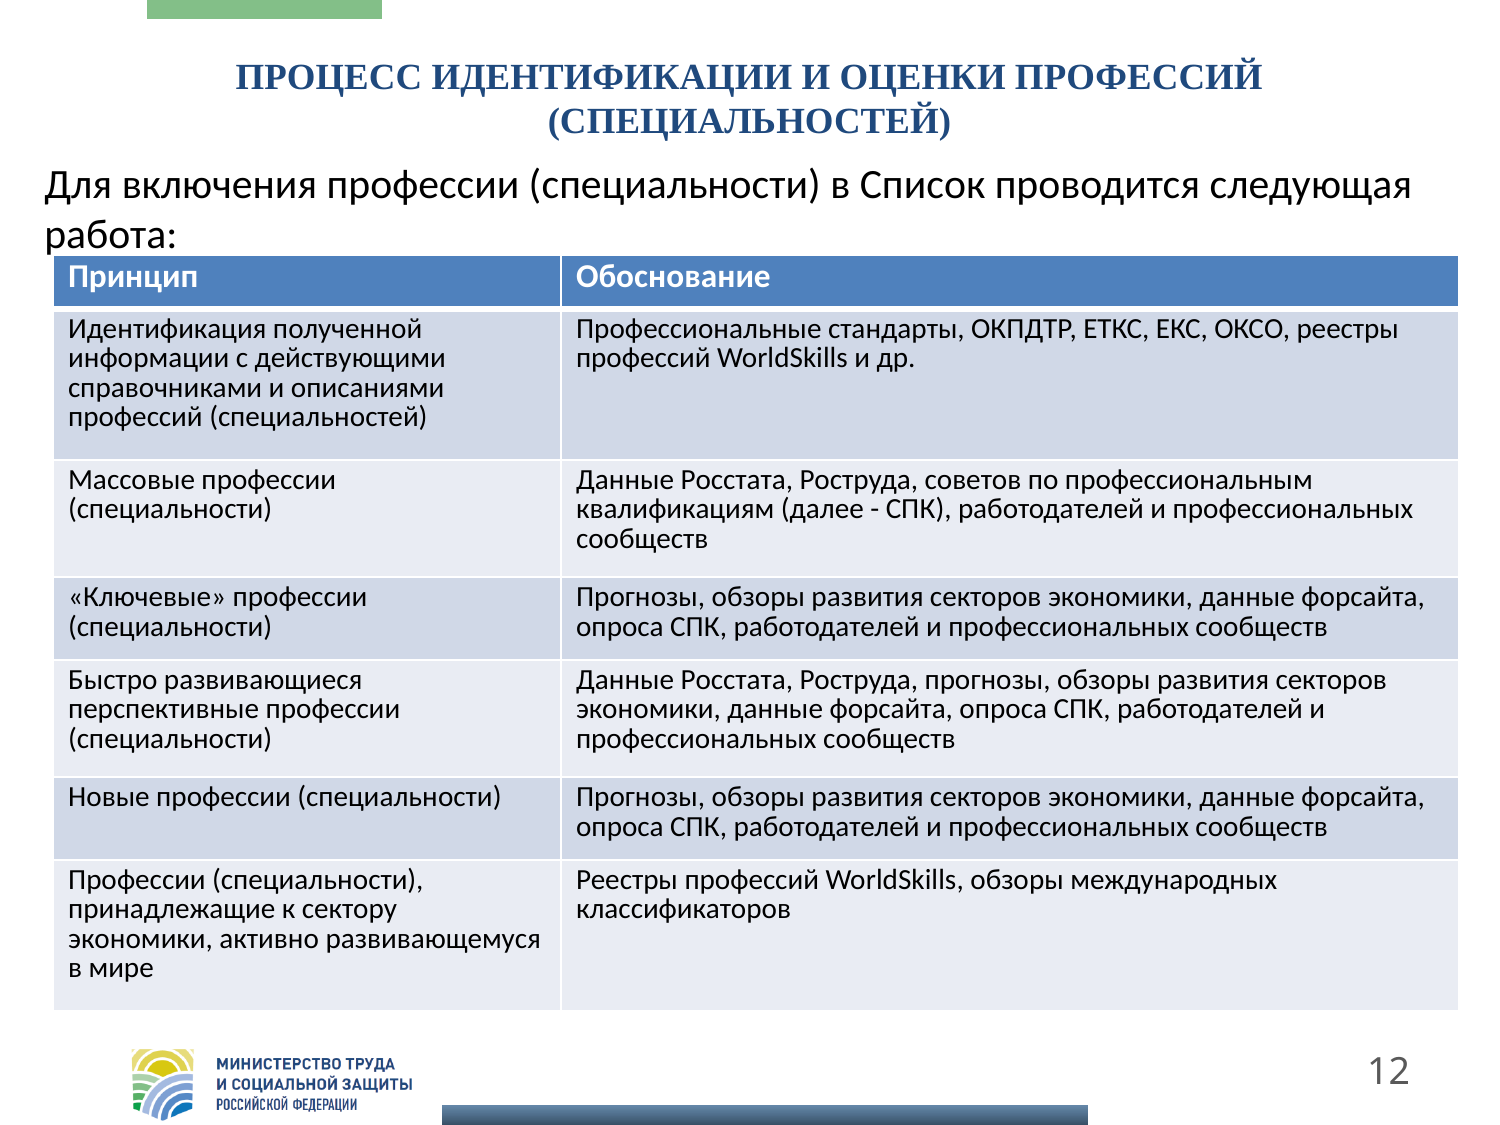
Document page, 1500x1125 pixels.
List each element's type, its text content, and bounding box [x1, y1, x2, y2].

table_cell Новые профессии (специальности) [54, 778, 560, 859]
list Для включения профессии (специальности) в Список проводится следующая работа: [29, 149, 1461, 1005]
table_cell Данные Росстата, Роструда, советов по профессиональным квалификациям (далее - СПК), работодателей и профессиональных сообществ [562, 461, 1458, 576]
text_box [442, 1105, 1088, 1125]
table_cell Реестры профессий WorldSkills, обзоры международных классификаторов [562, 861, 1458, 1010]
table_cell Прогнозы, обзоры развития секторов экономики, данные форсайта, опроса СПК, работодателей и профессиональных сообществ [562, 578, 1458, 659]
title ПРОЦЕСС ИДЕНТИФИКАЦИИ И ОЦЕНКИ ПРОФЕССИЙ (СПЕЦИАЛЬНОСТЕЙ) [75, 45, 1425, 149]
table_cell «Ключевые» профессии (специальности) [54, 578, 560, 659]
table_cell Профессии (специальности), принадлежащие к сектору экономики, активно развивающемуся в мире [54, 861, 560, 1010]
table_cell Идентификация полученной информации с действующими справочниками и описаниями профессий (специальностей) [54, 312, 560, 459]
picture [147, 0, 383, 19]
table_cell Данные Росстата, Роструда, прогнозы, обзоры развития секторов экономики, данные форсайта, опроса СПК, работодателей и профессиональных сообществ [562, 661, 1458, 776]
table_cell Быстро развивающиеся перспективные профессии (специальности) [54, 661, 560, 776]
table_cell Профессиональные стандарты, ОКПДТР, ЕТКС, ЕКС, ОКСО, реестры профессий WorldSkills и др. [562, 312, 1458, 459]
table_header Обоснование [562, 256, 1458, 306]
table_header Принцип [54, 256, 560, 306]
slide_number 12 [1074, 1042, 1425, 1103]
picture [123, 1043, 420, 1125]
table_cell Массовые профессии (специальности) [54, 461, 560, 576]
table_cell Прогнозы, обзоры развития секторов экономики, данные форсайта, опроса СПК, работодателей и профессиональных сообществ [562, 778, 1458, 859]
